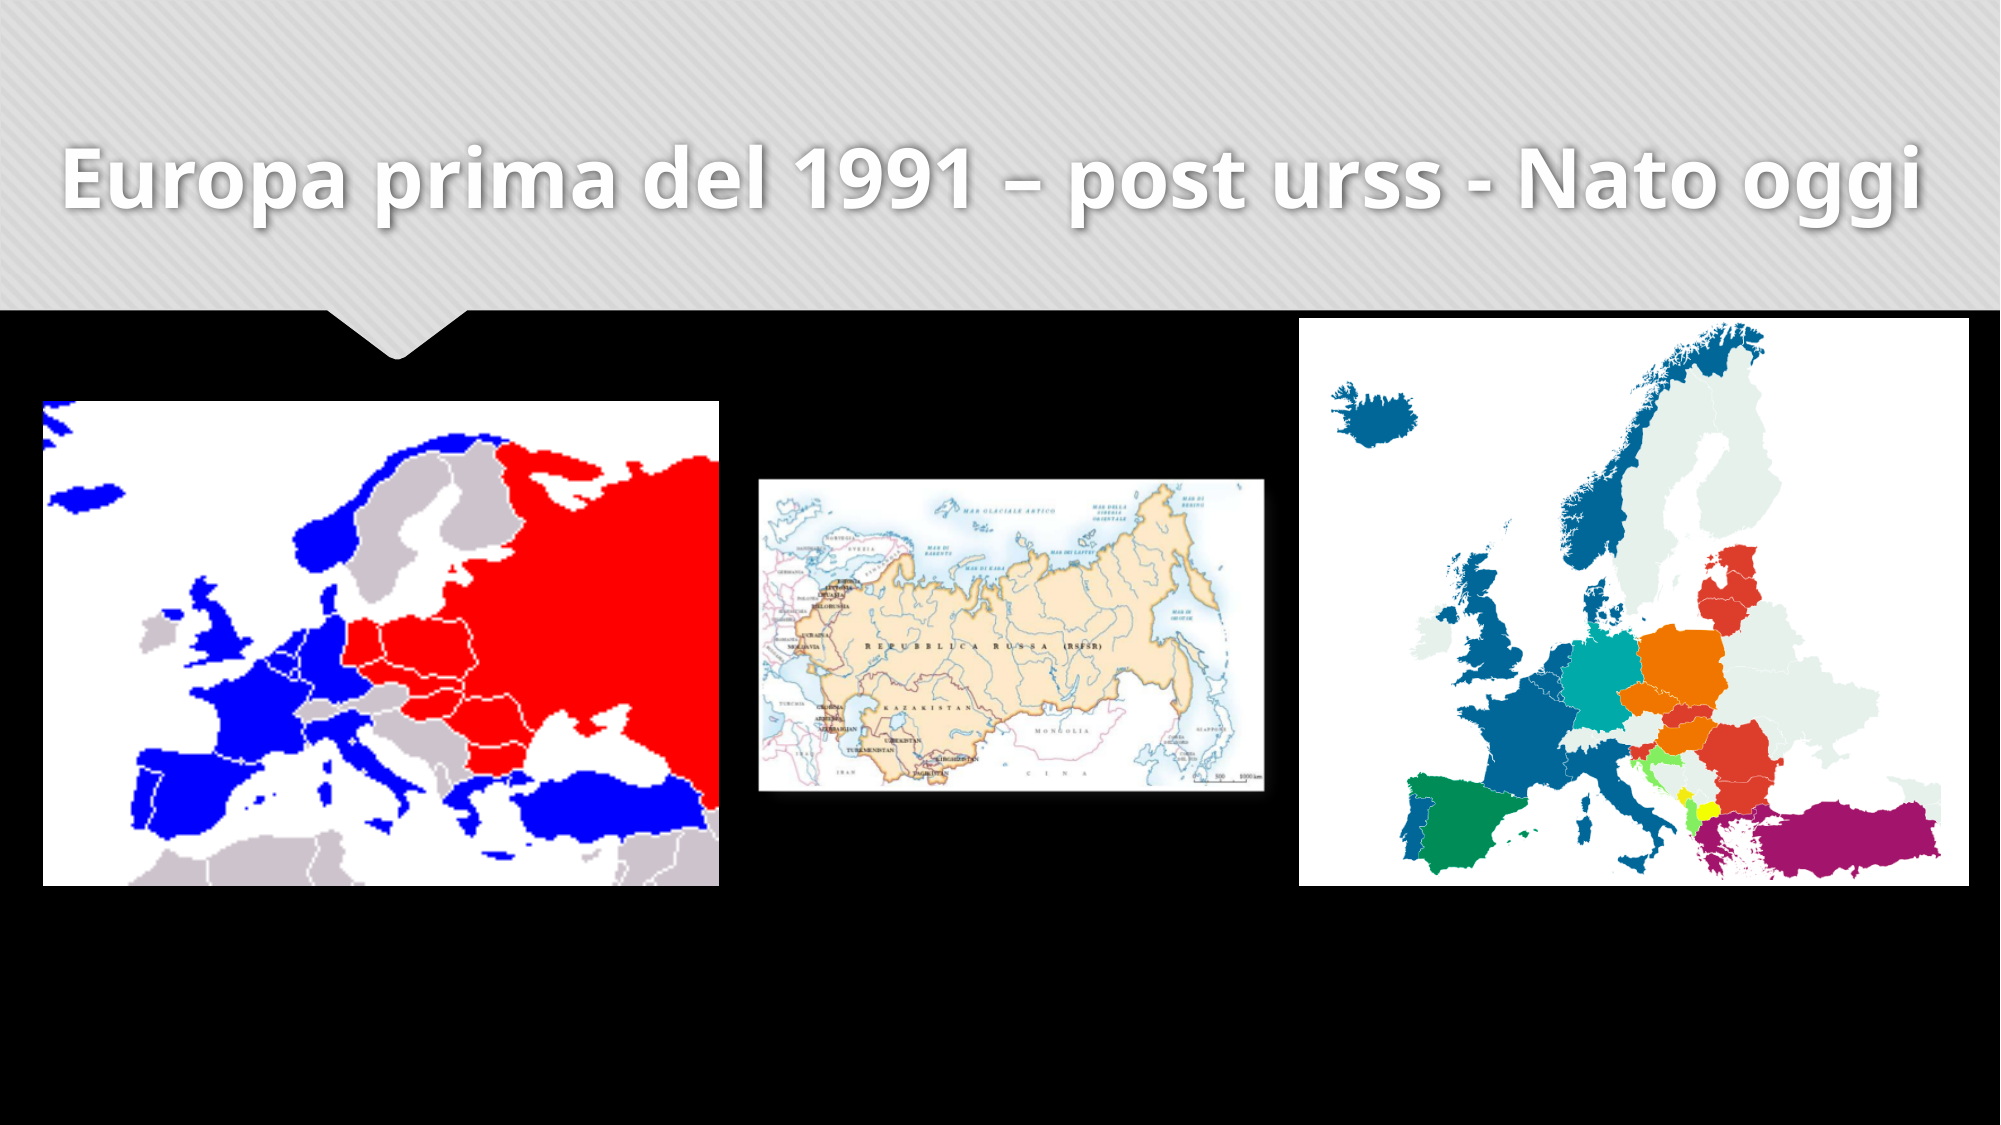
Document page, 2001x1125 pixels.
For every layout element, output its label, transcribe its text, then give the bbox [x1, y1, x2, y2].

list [1299, 318, 1969, 886]
picture [741, 467, 1300, 820]
picture [43, 401, 719, 886]
title Europa prima del 1991 – post urss - Nato oggi [43, 73, 1945, 233]
